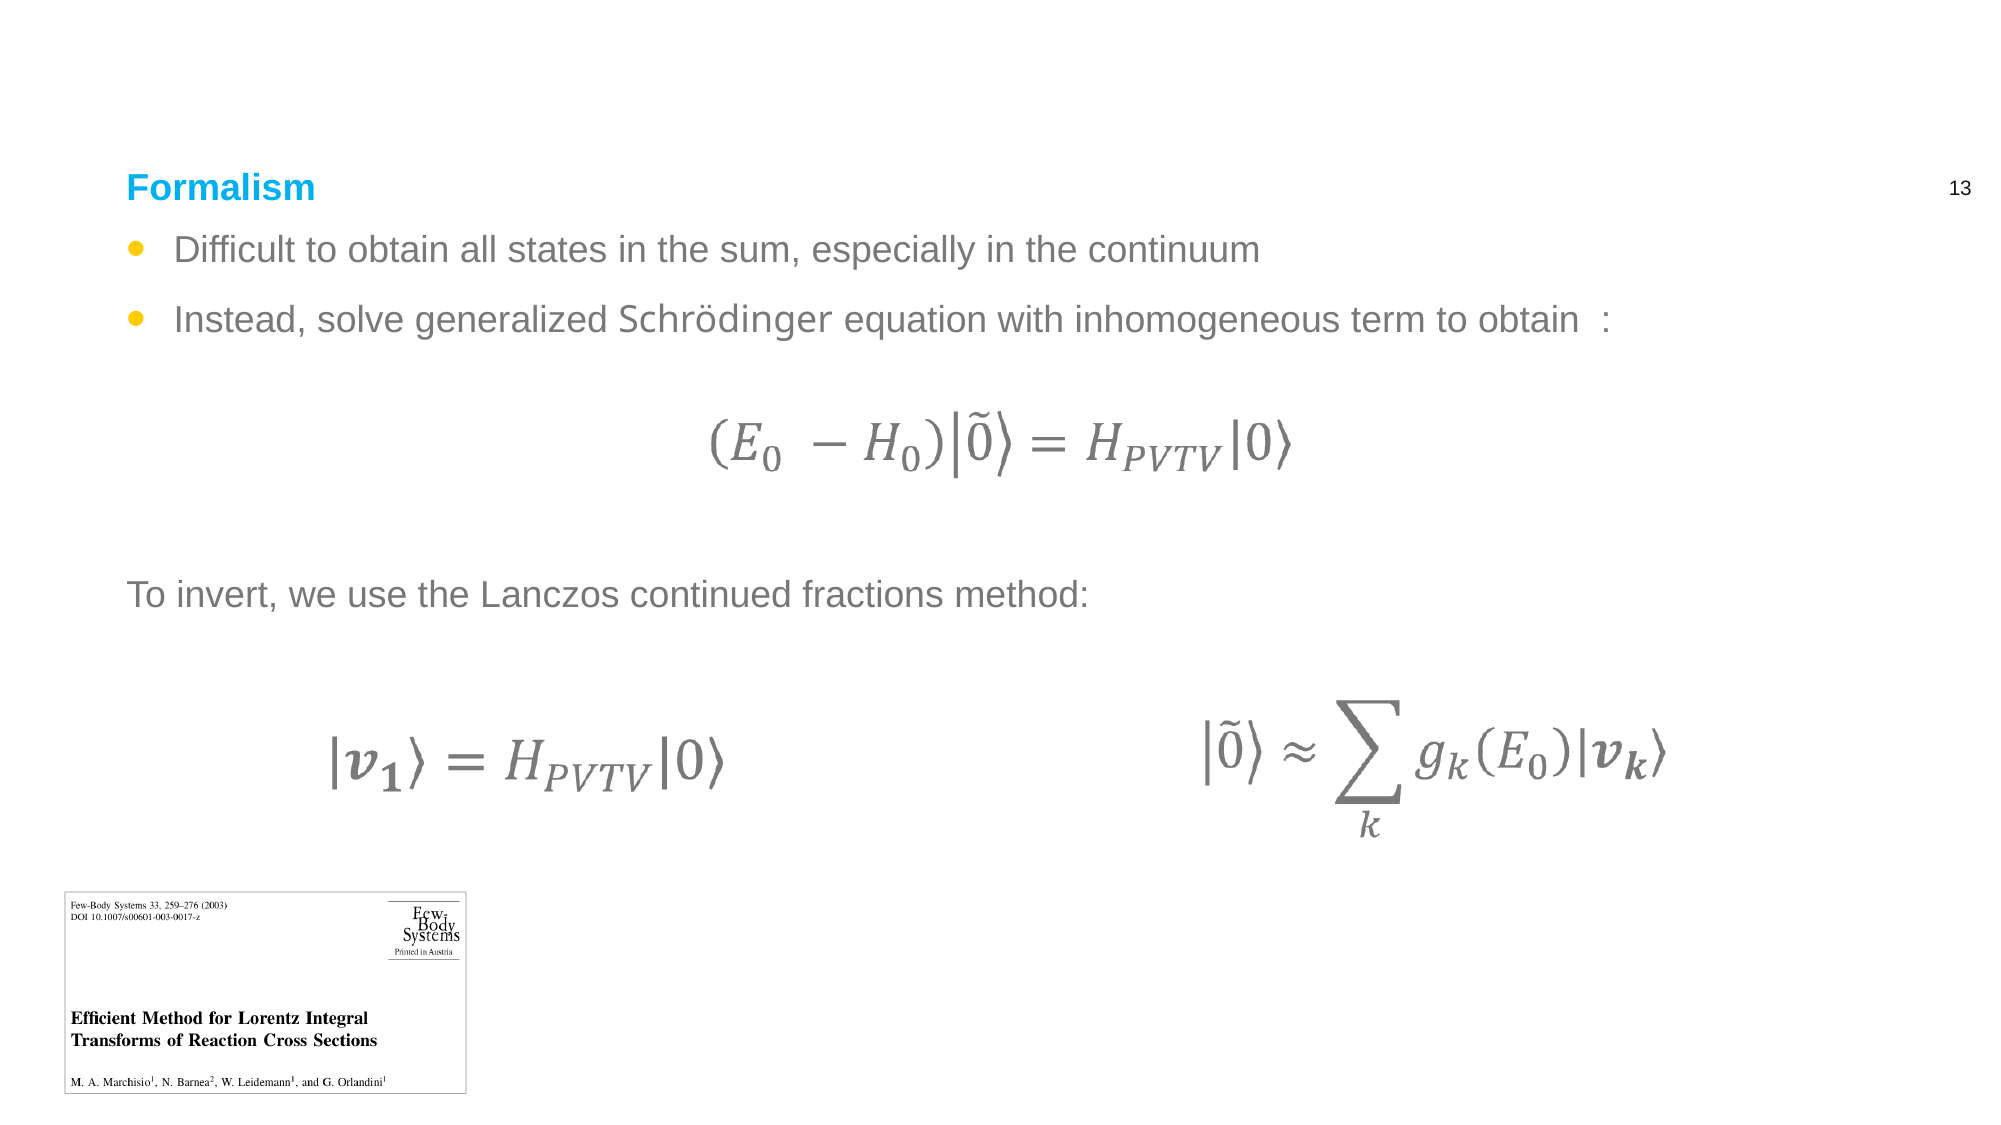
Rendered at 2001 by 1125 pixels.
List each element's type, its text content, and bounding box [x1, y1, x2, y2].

picture [685, 396, 1314, 484]
picture [63, 888, 472, 1100]
title Formalism [111, 160, 1581, 268]
text_box To invert, we use the Lanczos continued fractions method: [111, 562, 1738, 622]
picture [312, 717, 758, 801]
picture [1177, 673, 1688, 844]
